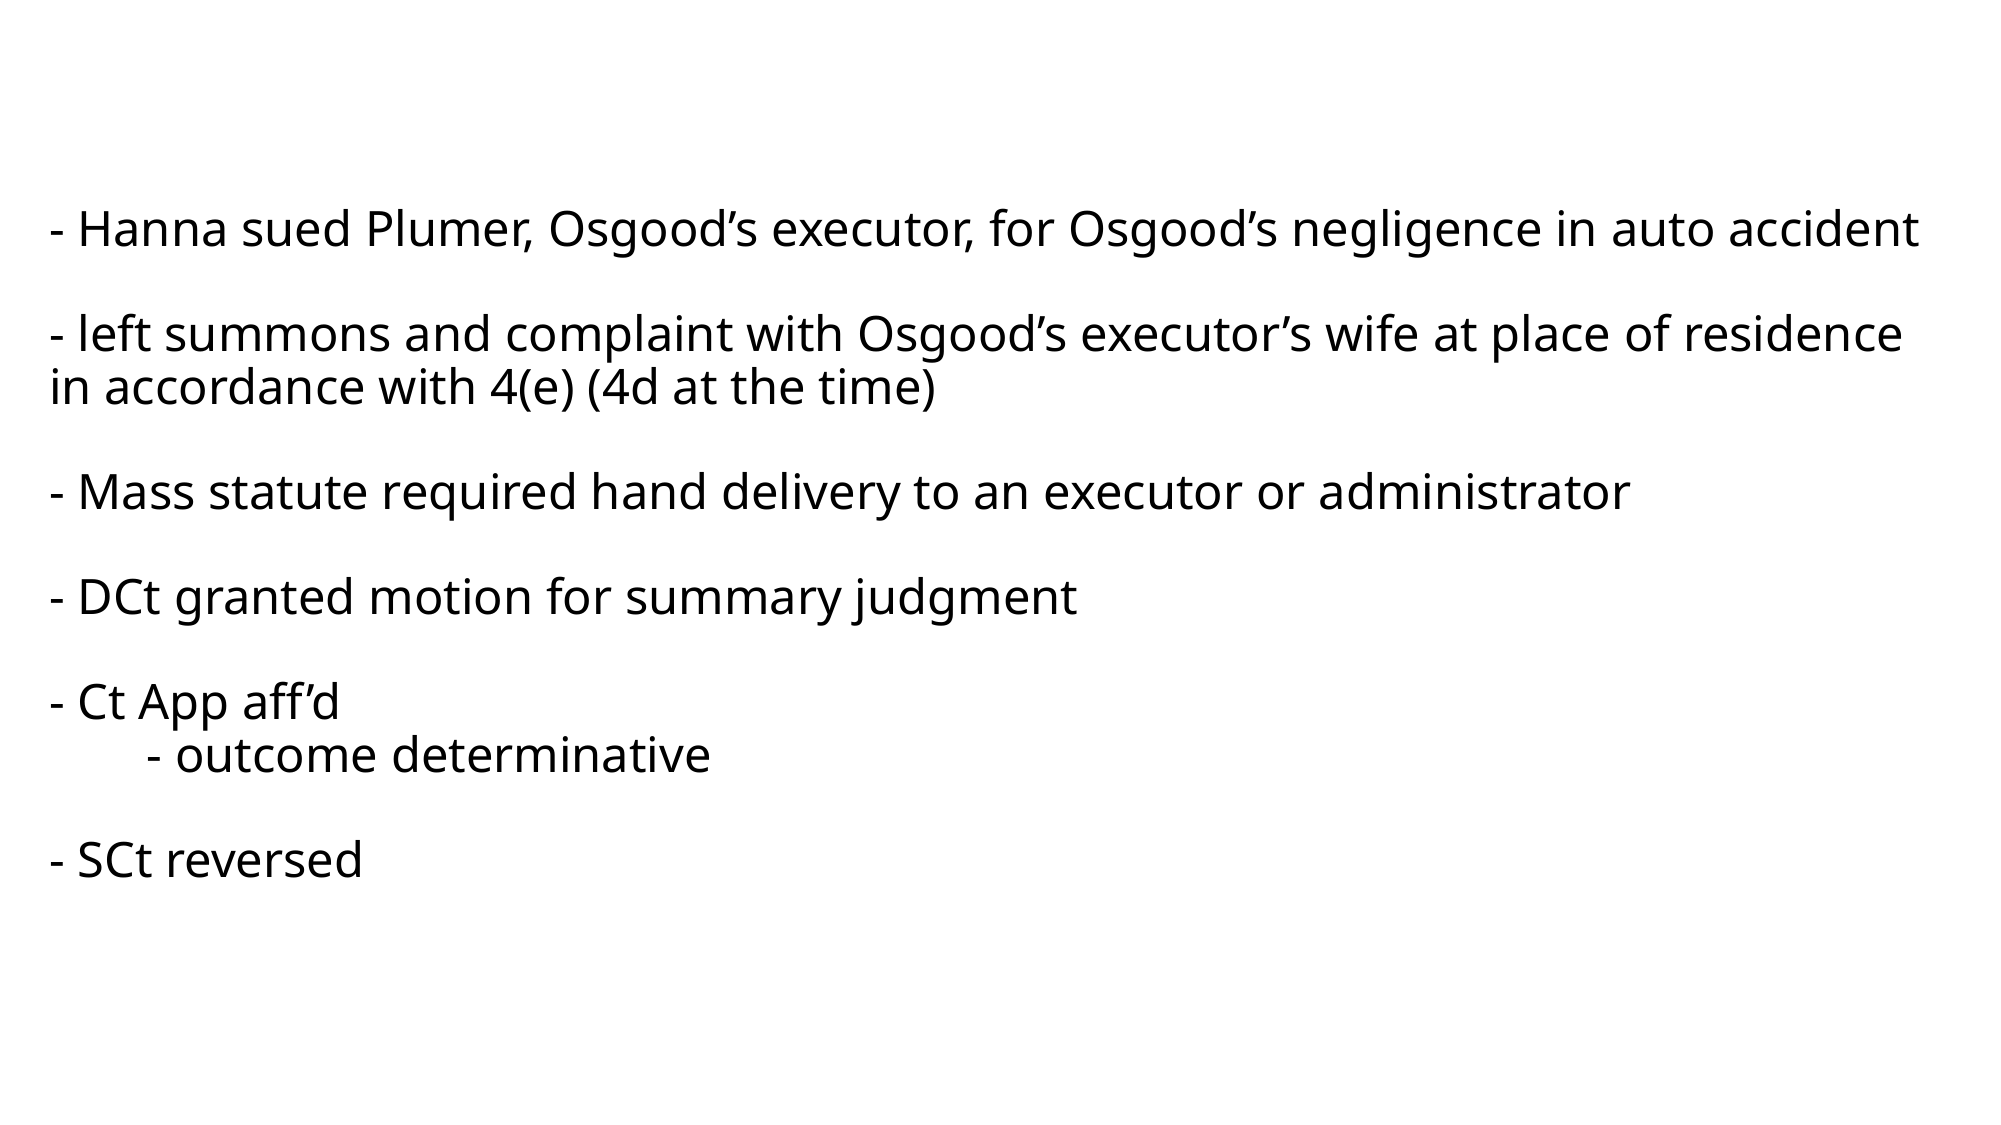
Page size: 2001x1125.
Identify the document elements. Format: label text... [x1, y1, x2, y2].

title - Hanna sued Plumer, Osgood’s executor, for Osgood’s negligence in auto accident - left summons and complaint with Osgood’s executor’s wife at place of residence in accordance with 4(e) (4d at the time) - Mass statute required hand delivery to an executor or administrator - DCt granted motion for summary judgment - Ct App aff’d - outcome determinative - SCt reversed [34, 185, 1947, 966]
